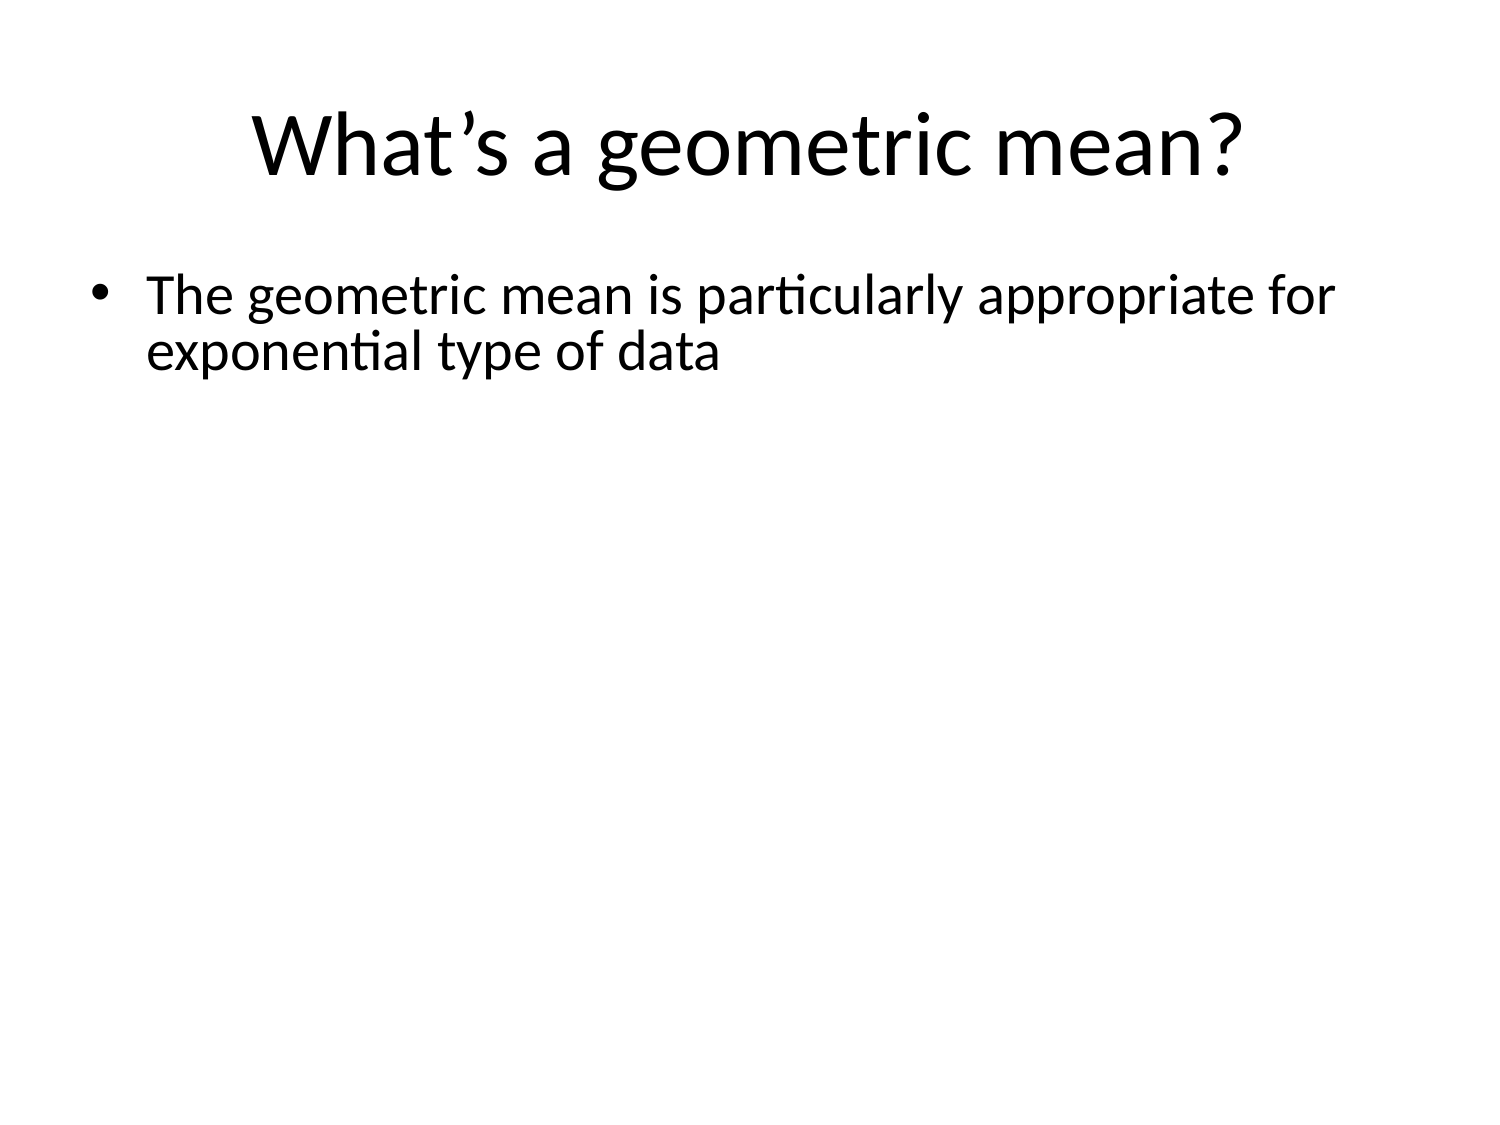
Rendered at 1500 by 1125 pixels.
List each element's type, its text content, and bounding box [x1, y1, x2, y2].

title What’s a geometric mean? [75, 45, 1425, 233]
list The geometric mean is particularly appropriate for exponential type of data [75, 262, 1425, 425]
